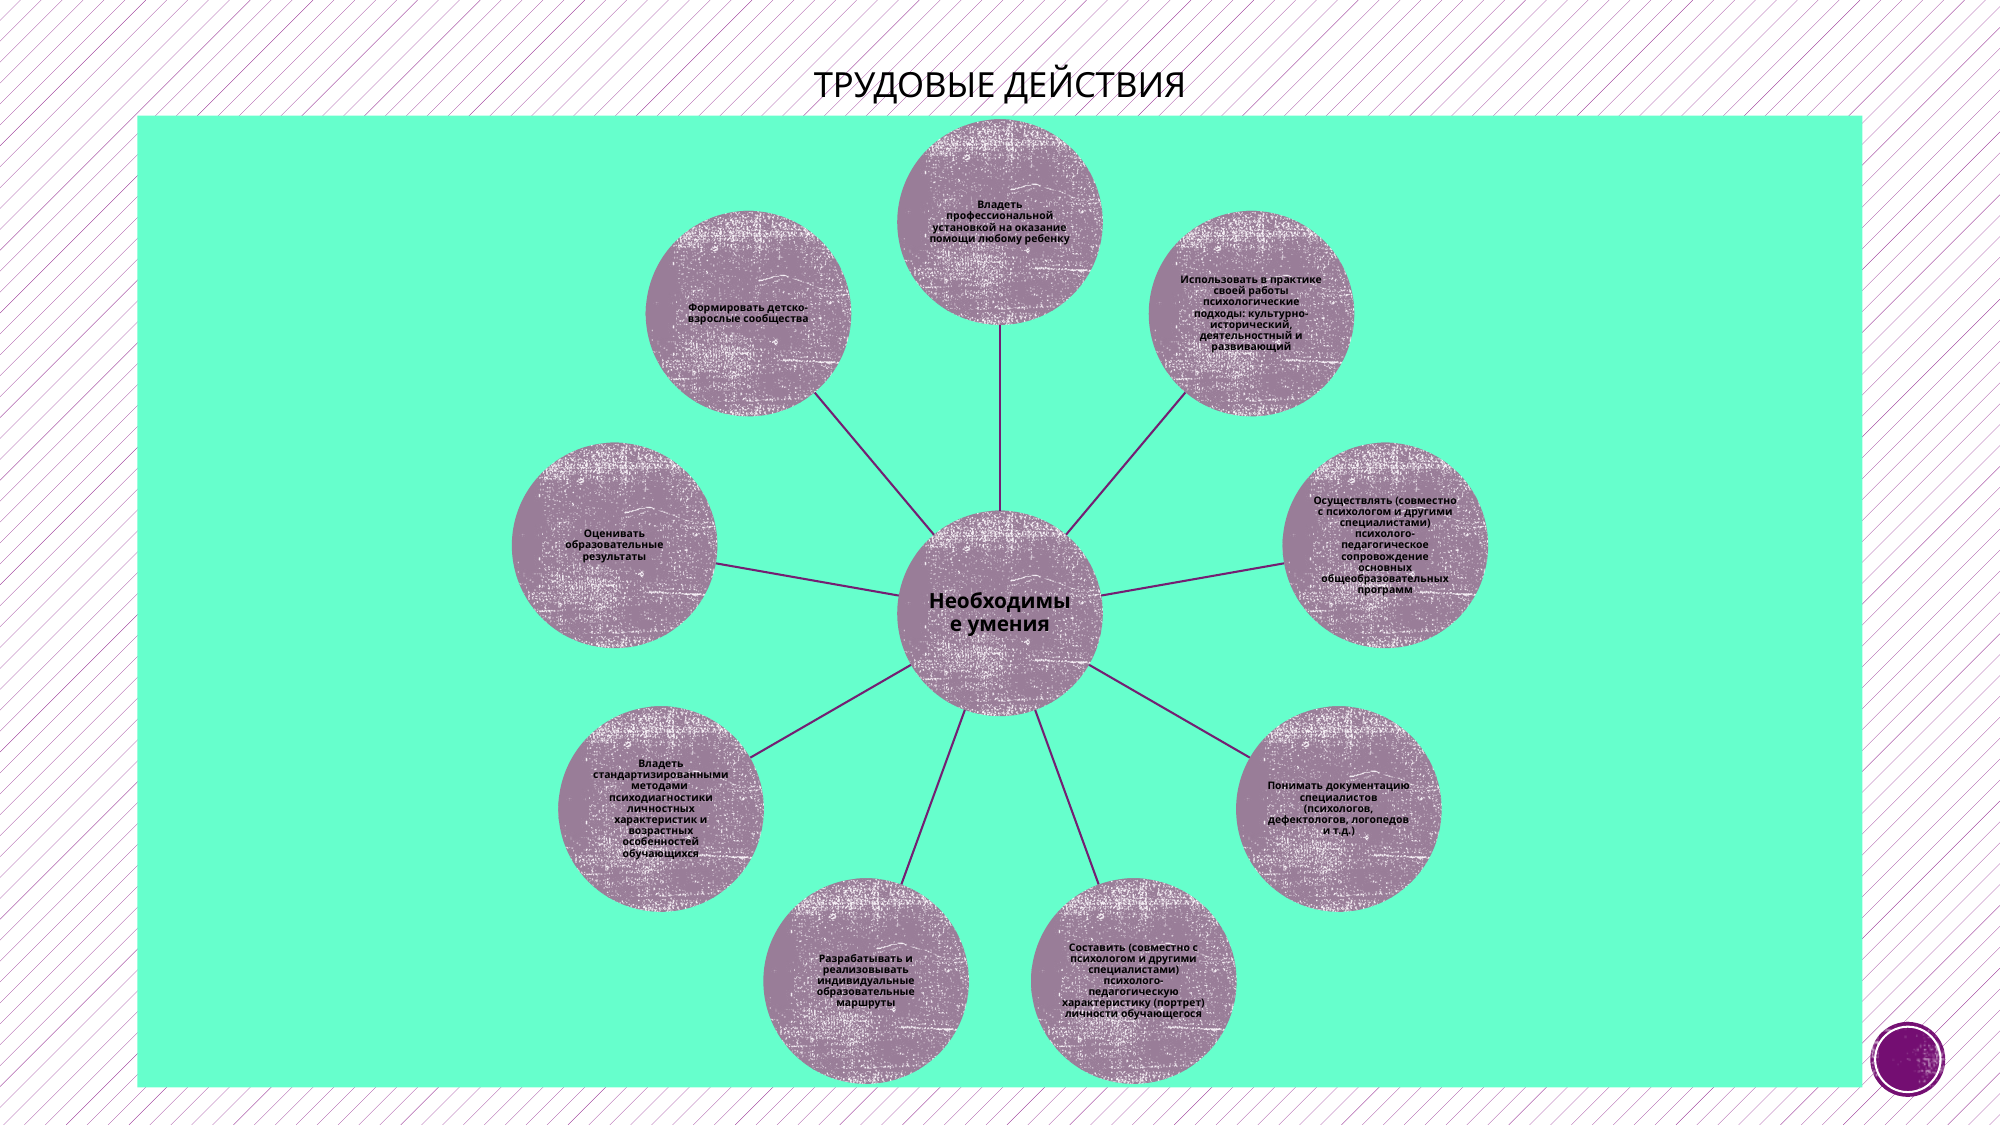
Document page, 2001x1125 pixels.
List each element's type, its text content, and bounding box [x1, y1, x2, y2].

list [140, 119, 1860, 1085]
title Трудовые действия [137, 59, 1863, 115]
